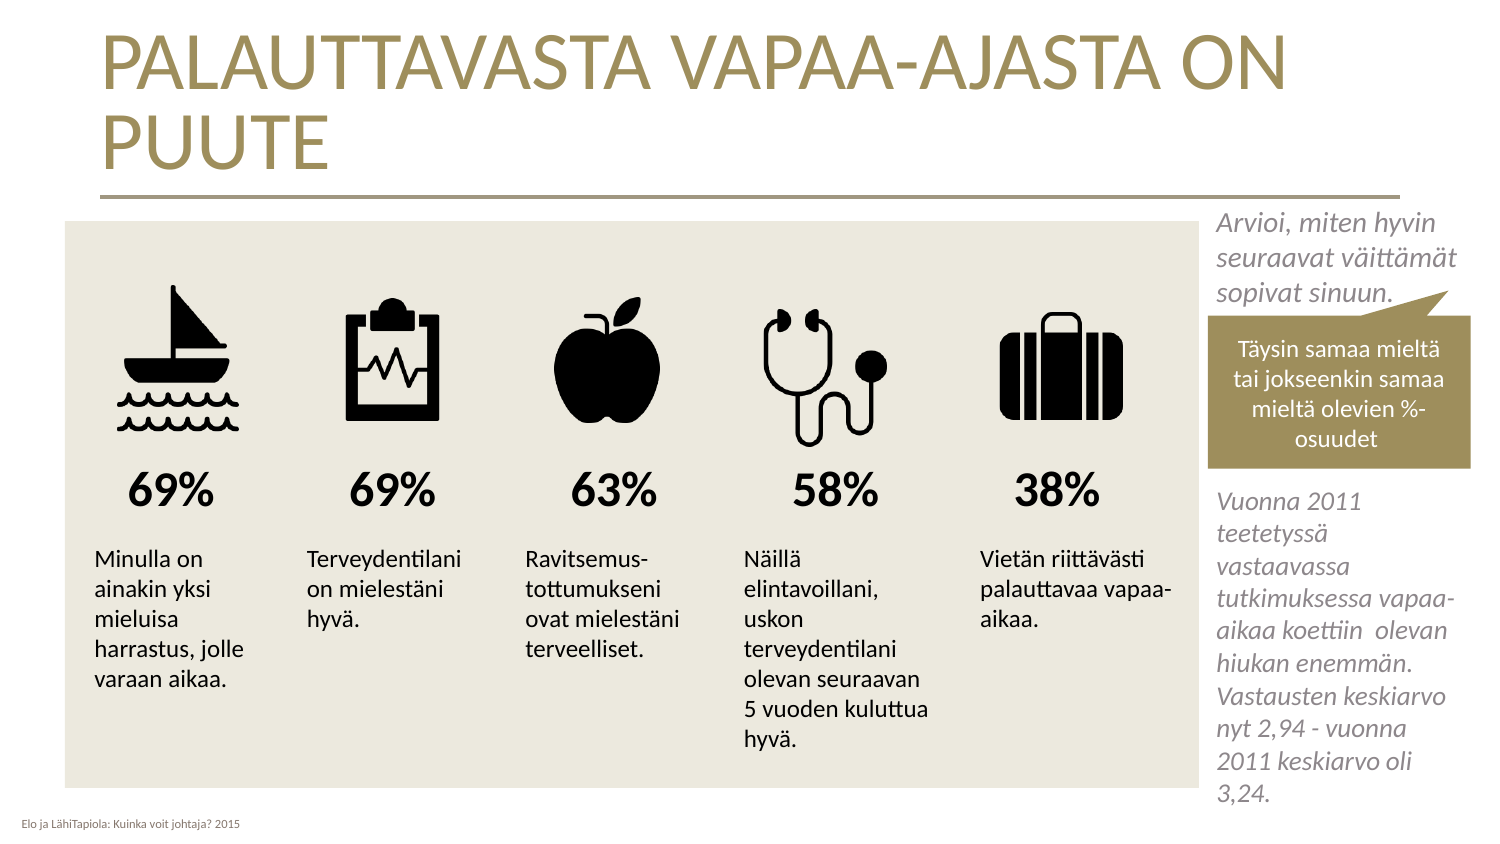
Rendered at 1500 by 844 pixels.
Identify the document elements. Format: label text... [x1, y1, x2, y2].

picture [758, 285, 892, 470]
text_box Minulla on ainakin yksi mieluisa harrastus, jolle varaan aikaa. [88, 536, 278, 699]
text_box 58% [752, 450, 919, 523]
text_box 69% [309, 450, 476, 523]
text_box 38% [974, 450, 1140, 523]
text_box Ravitsemus-tottumukseni ovat mielestäni terveelliset. [519, 536, 703, 669]
text_box 63% [531, 450, 697, 523]
picture [993, 273, 1129, 458]
footer Elo ja LähiTapiola: Kuinka voit johtaja? 2015 [21, 811, 945, 836]
text_box Näillä elintavoillani, uskon terveydentilani olevan seuraavan 5 vuoden kuluttua hyvä. [738, 536, 939, 759]
text_box Terveydentilani on mielestäni hyvä. [301, 536, 471, 639]
text_box 69% [88, 450, 254, 523]
text_box [63, 219, 1201, 790]
text_box Arvioi, miten hyvin seuraavat väittämät sopivat sinuun. Vuonna 2011 teetetyssä vastaavassa tutkimuksessa vapaa-aikaa koettiin olevan hiukan enemmän. Vastausten keskiarvo nyt 2,94 - vuonna 2011 keskiarvo oli 3,24. [1210, 197, 1471, 313]
text_box Täysin samaa mieltä tai jokseenkin samaa mieltä olevien %-osuudet [1205, 288, 1473, 471]
picture [336, 279, 449, 434]
text_box Vietän riittävästi palauttavaa vapaa-aikaa. [974, 536, 1206, 639]
picture [548, 279, 668, 443]
picture [111, 267, 243, 447]
text_box Arvioi, miten hyvin seuraavat väittämät sopivat sinuun. Vuonna 2011 teetetyssä vastaavassa tutkimuksessa vapaa-aikaa koettiin olevan hiukan enemmän. Vastausten keskiarvo nyt 2,94 - vuonna 2011 keskiarvo oli 3,24. [1210, 471, 1471, 844]
title Palauttavasta vapaa-ajasta on puute [100, 43, 1400, 186]
